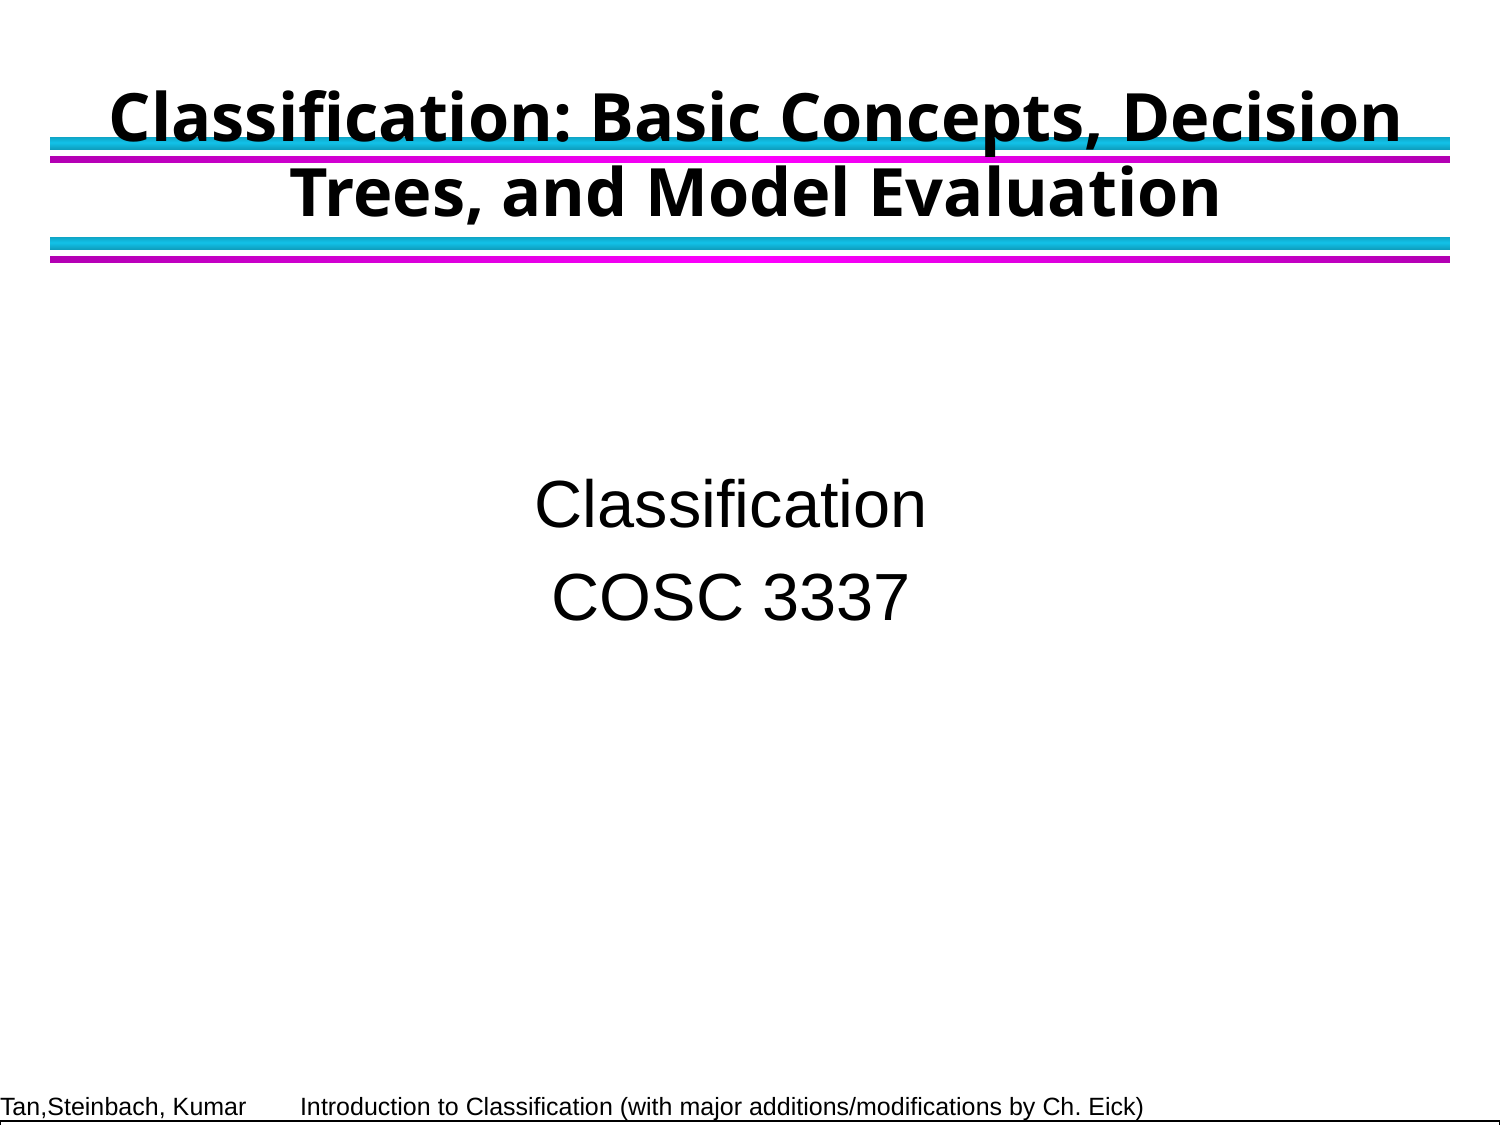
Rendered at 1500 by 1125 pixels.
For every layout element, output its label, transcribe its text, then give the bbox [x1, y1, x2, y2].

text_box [49, 237, 1451, 263]
title Classification: Basic Concepts, Decision Trees, and Model Evaluation [37, 99, 1475, 238]
text_box Classification COSC 3337 [62, 453, 1400, 812]
